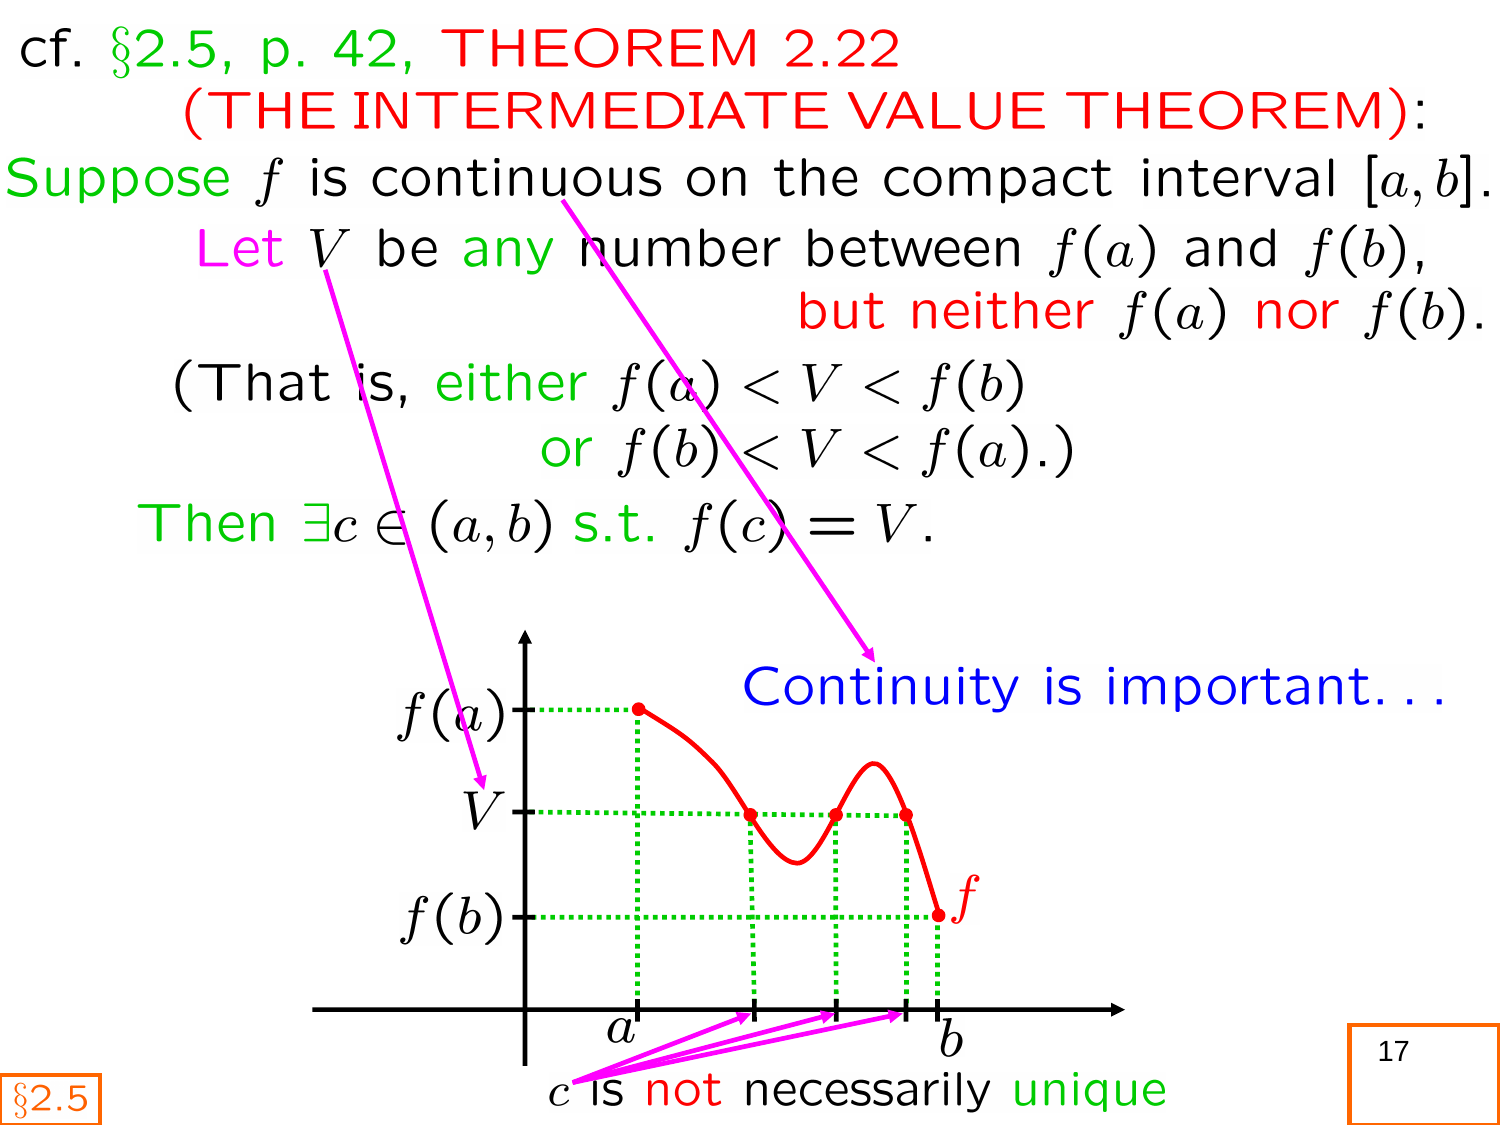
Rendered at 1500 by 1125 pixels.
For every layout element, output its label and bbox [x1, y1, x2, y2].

picture [19, 24, 901, 79]
text_box [312, 629, 1126, 1067]
picture [198, 224, 1426, 279]
text_box [174, 358, 1074, 479]
picture [743, 663, 1443, 713]
picture [184, 87, 1426, 142]
picture [13, 1080, 87, 1119]
text_box [1349, 1025, 1500, 1125]
text_box [6, 154, 1489, 209]
picture [799, 287, 1482, 342]
text_box [137, 499, 931, 554]
picture [549, 1072, 1166, 1113]
text_box [0, 1074, 100, 1125]
